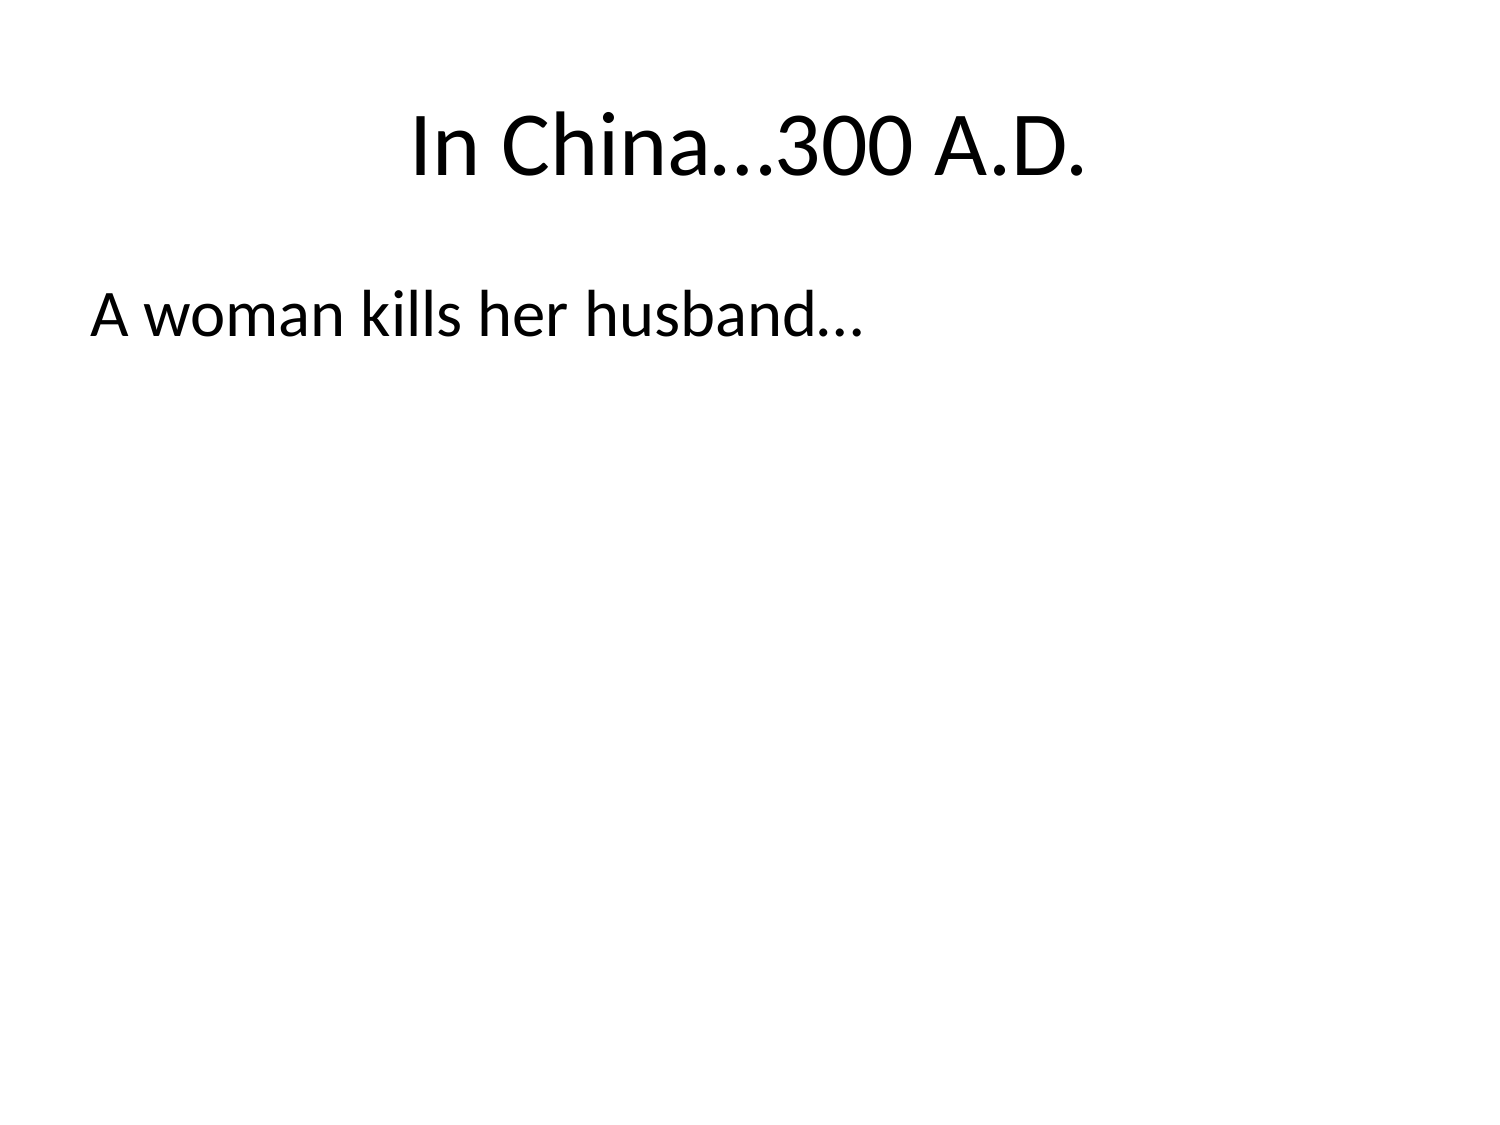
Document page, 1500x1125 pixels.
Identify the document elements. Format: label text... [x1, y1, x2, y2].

title In China…300 A.D. [75, 45, 1425, 233]
list A woman kills her husband… [75, 262, 1425, 1005]
